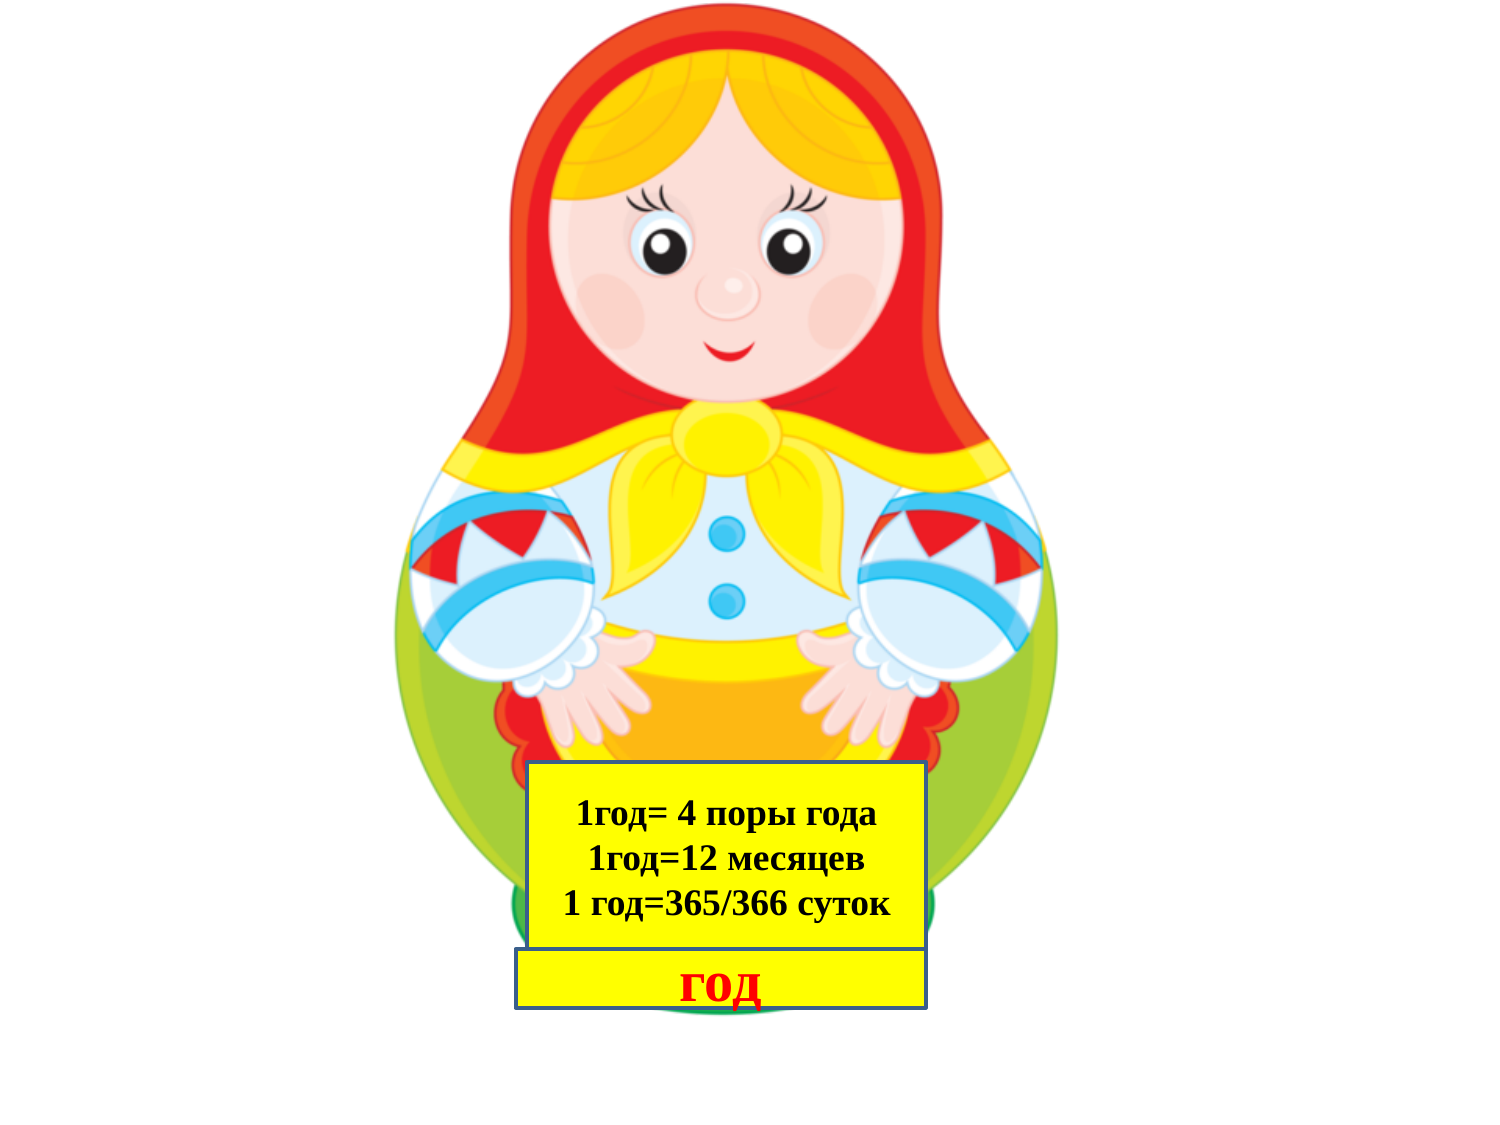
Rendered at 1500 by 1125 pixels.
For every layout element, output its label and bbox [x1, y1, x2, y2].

picture [374, 0, 1087, 1032]
